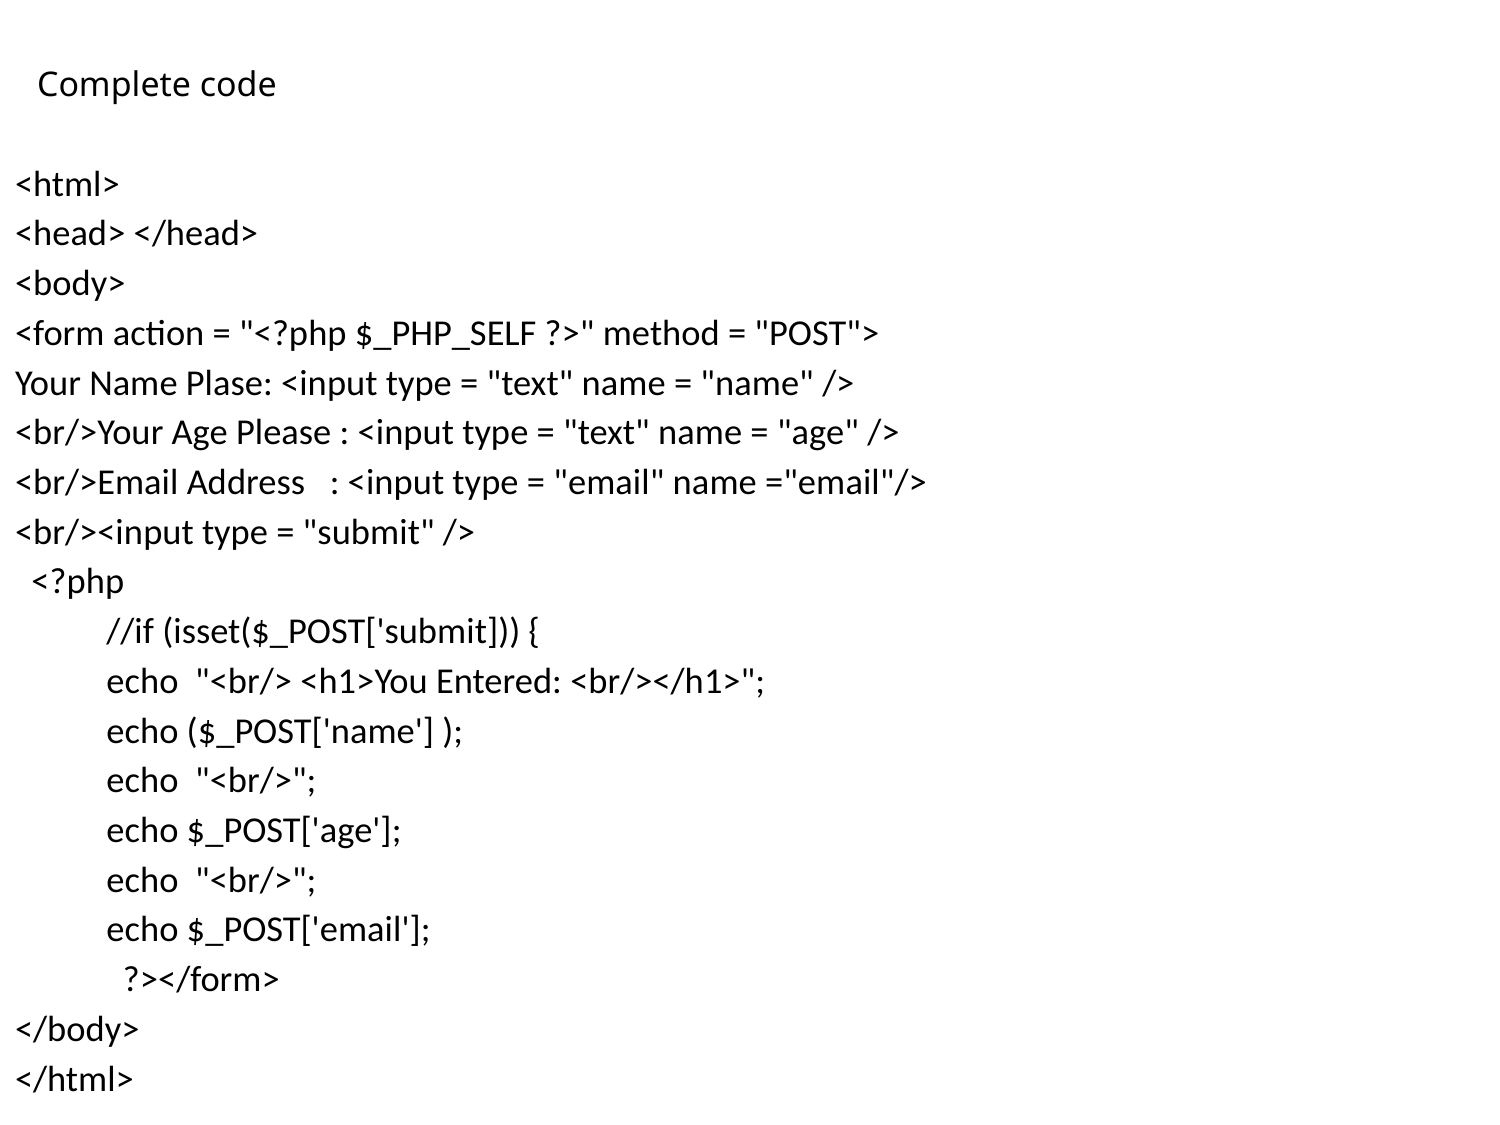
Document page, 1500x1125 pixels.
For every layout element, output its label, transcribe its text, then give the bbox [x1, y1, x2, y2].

list <html> <head> </head> <body> <form action = "<?php $_PHP_SELF ?>" method = "POST"> Your Name Plase: <input type = "text" name = "name" /> <br/>Your Age Please : <input type = "text" name = "age" /> <br/>Email Address : <input type = "email" name ="email"/> <br/><input type = "submit" /> <?php //if (isset($_POST['submit])) { echo "<br/> <h1>You Entered: <br/></h1>"; echo ($_POST['name'] ); echo "<br/>"; echo $_POST['age']; echo "<br/>"; echo $_POST['email']; ?></form> </body> </html> [0, 111, 1500, 1125]
title Complete code [22, 59, 1500, 111]
